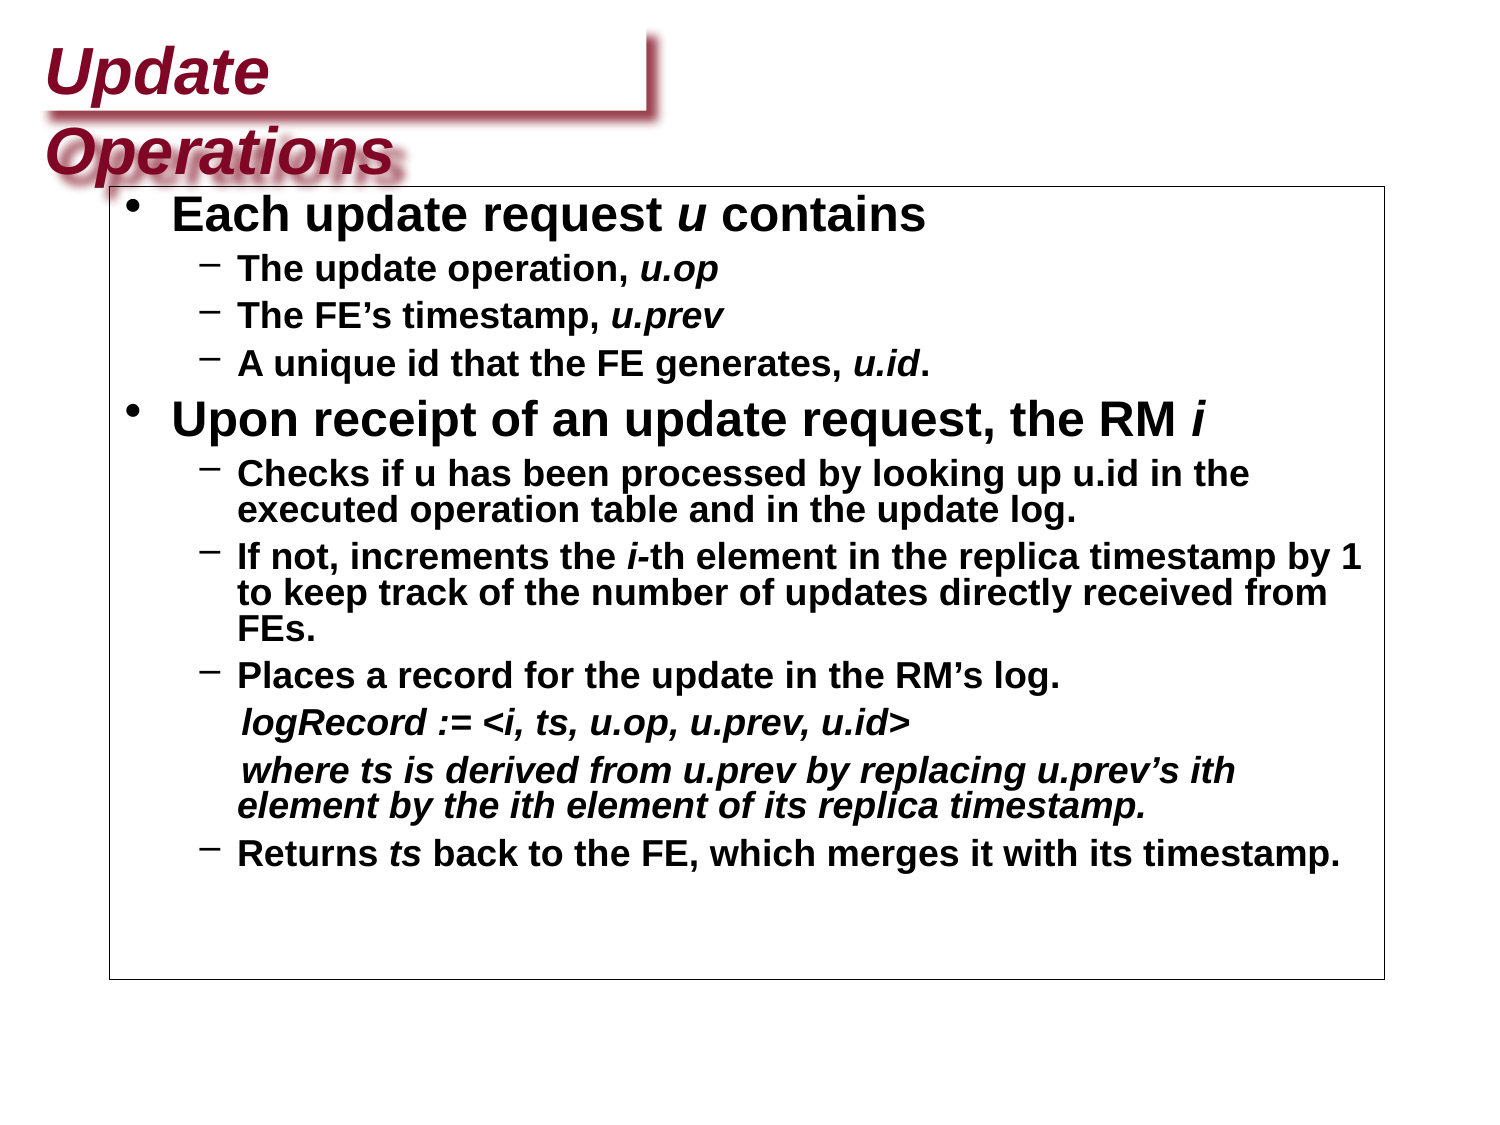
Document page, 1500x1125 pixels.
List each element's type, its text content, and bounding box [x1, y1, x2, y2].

title Update Operations [36, 24, 647, 112]
list Each update request u contains The update operation, u.op The FE’s timestamp, u.prev A unique id that the FE generates, u.id. Upon receipt of an update request, the RM i Checks if u has been processed by looking up u.id in the executed operation table and in the update log. If not, increments the i-th element in the replica timestamp by 1 to keep track of the number of updates directly received from FEs. Places a record for the update in the RM’s log. logRecord := <i, ts, u.op, u.prev, u.id> where ts is derived from u.prev by replacing u.prev’s ith element by the ith element of its replica timestamp. Returns ts back to the FE, which merges it with its timestamp. [109, 185, 1385, 980]
